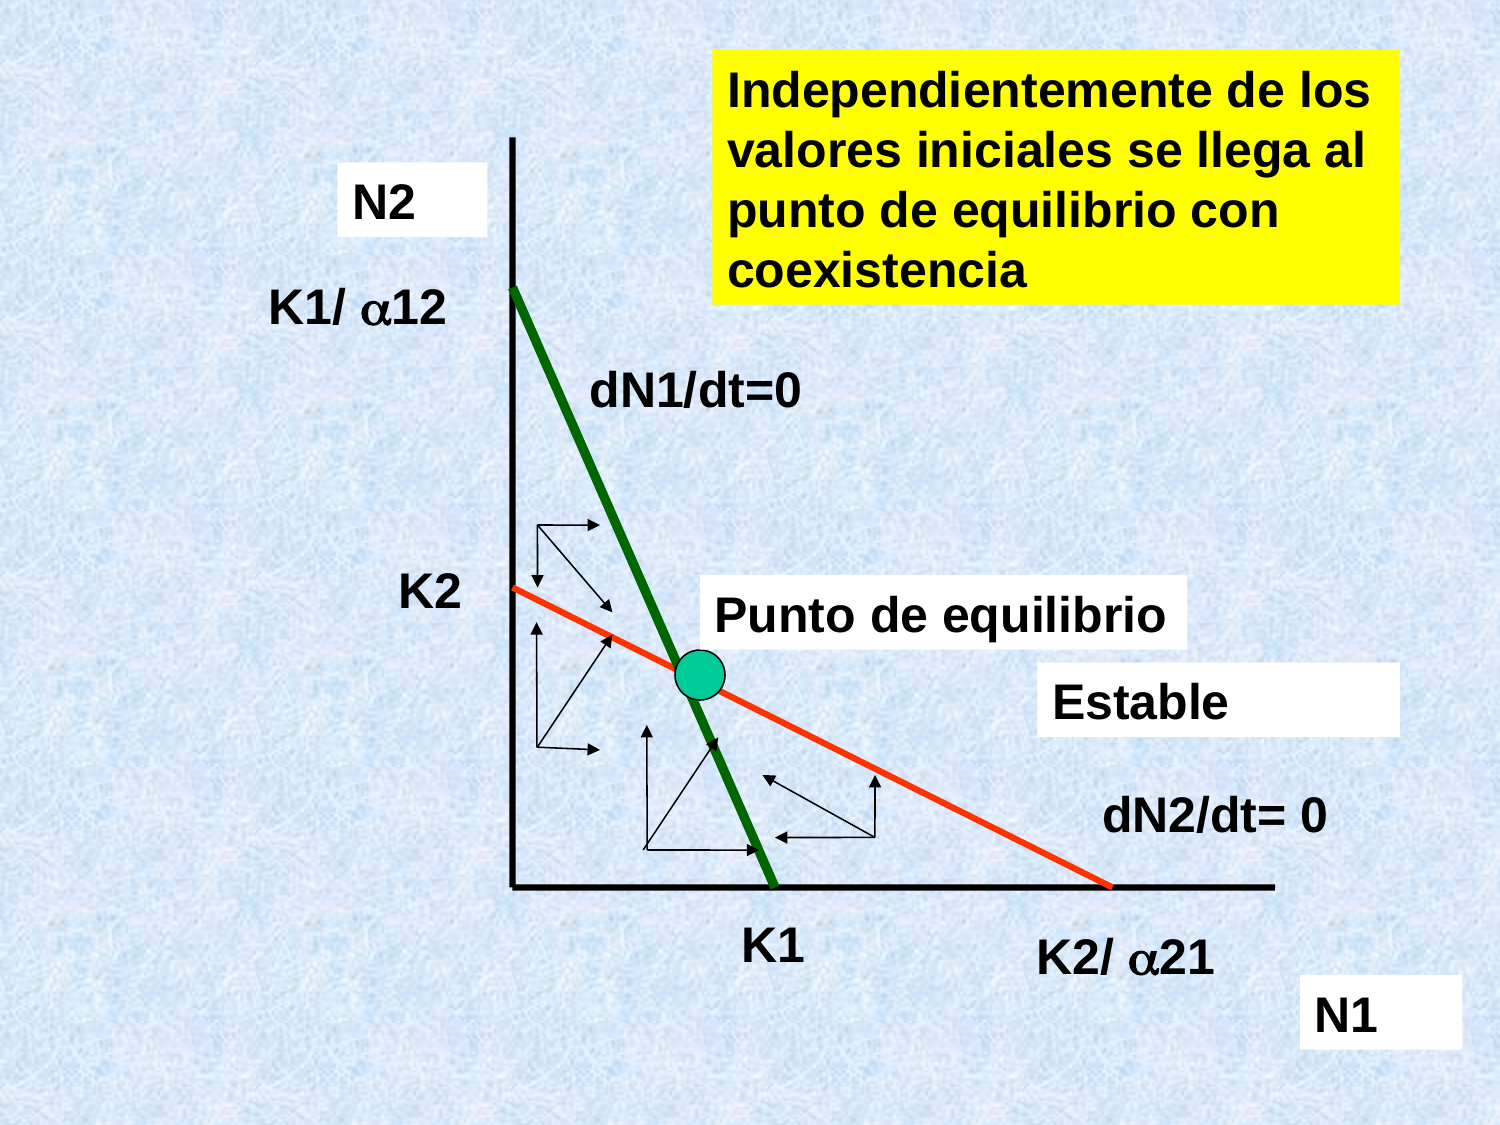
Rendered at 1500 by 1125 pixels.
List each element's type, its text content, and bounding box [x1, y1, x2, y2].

picture [0, 0, 1500, 1125]
text_box Punto de equilibrio [699, 574, 1188, 650]
text_box [868, 774, 882, 837]
text_box K2 [383, 550, 497, 626]
text_box K1/ 12 [253, 267, 486, 342]
text_box [531, 526, 544, 588]
text_box [762, 774, 876, 838]
text_box Estable [1037, 662, 1400, 738]
text_box [538, 518, 601, 532]
text_box [640, 724, 654, 842]
text_box [530, 622, 543, 747]
text_box [646, 843, 760, 857]
text_box [643, 737, 719, 851]
text_box N2 [337, 162, 488, 238]
text_box [675, 650, 726, 701]
text_box N1 [1299, 974, 1463, 1050]
text_box [538, 743, 600, 756]
text_box dN1/dt=0 [574, 349, 888, 425]
text_box dN2/dt= 0 [1087, 774, 1425, 850]
text_box [774, 831, 873, 844]
text_box [537, 634, 613, 748]
text_box K2/ 21 [1021, 916, 1235, 992]
text_box K1 [726, 904, 835, 980]
text_box Independientemente de los valores iniciales se llega al punto de equilibrio con coexistencia [712, 49, 1400, 305]
text_box [537, 524, 613, 613]
